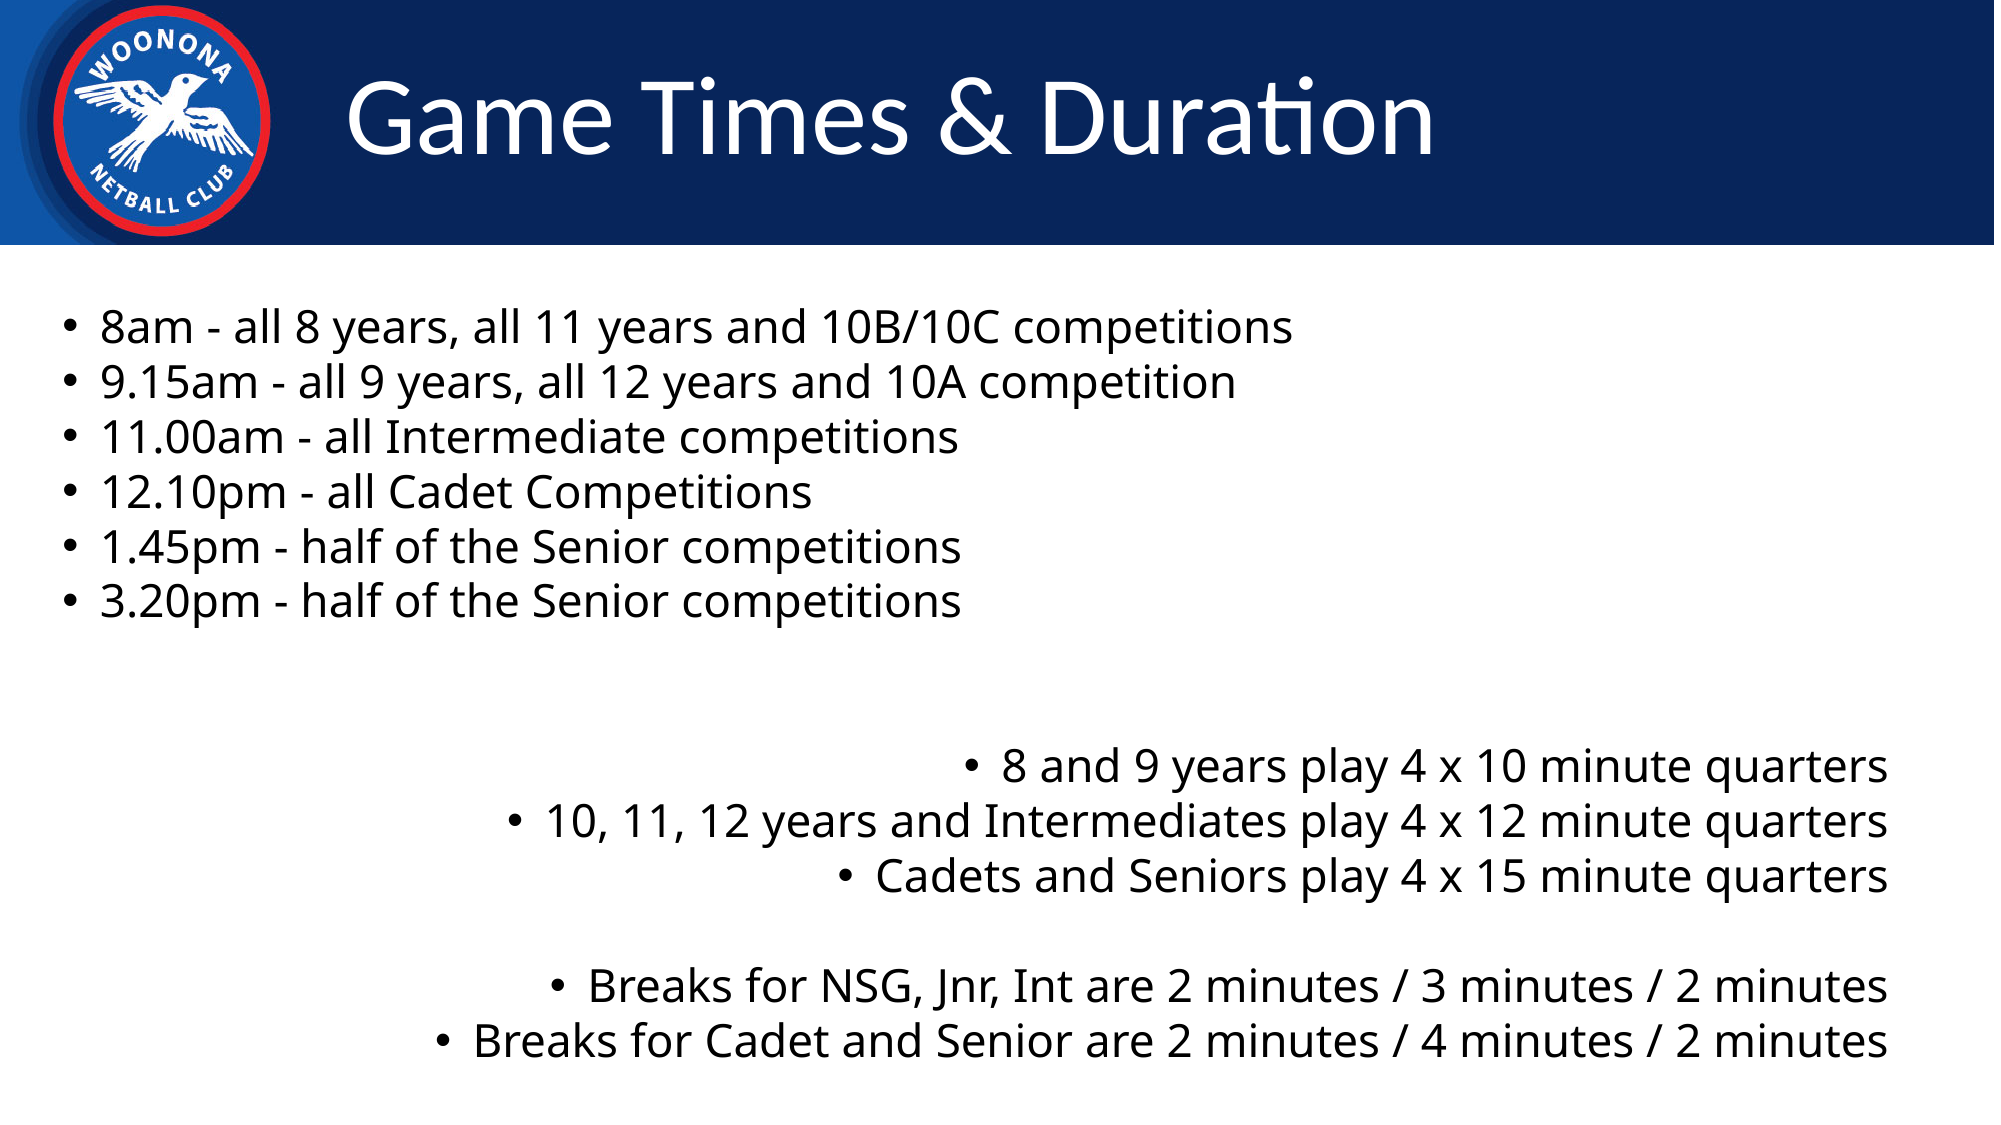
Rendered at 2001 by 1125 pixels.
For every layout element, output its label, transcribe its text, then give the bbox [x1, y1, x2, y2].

list 8am - all 8 years, all 11 years and 10B/10C competitions 9.15am - all 9 years, all 12 years and 10A competition 11.00am - all Intermediate competitions 12.10pm - all Cadet Competitions 1.45pm - half of the Senior competitions 3.20pm - half of the Senior competitions 8 and 9 years play 4 x 10 minute quarters 10, 11, 12 years and Intermediates play 4 x 12 minute quarters Cadets and Seniors play 4 x 15 minute quarters Breaks for NSG, Jnr, Int are 2 minutes / 3 minutes / 2 minutes Breaks for Cadet and Senior are 2 minutes / 4 minutes / 2 minutes [47, 289, 1905, 936]
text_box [0, 0, 1994, 245]
